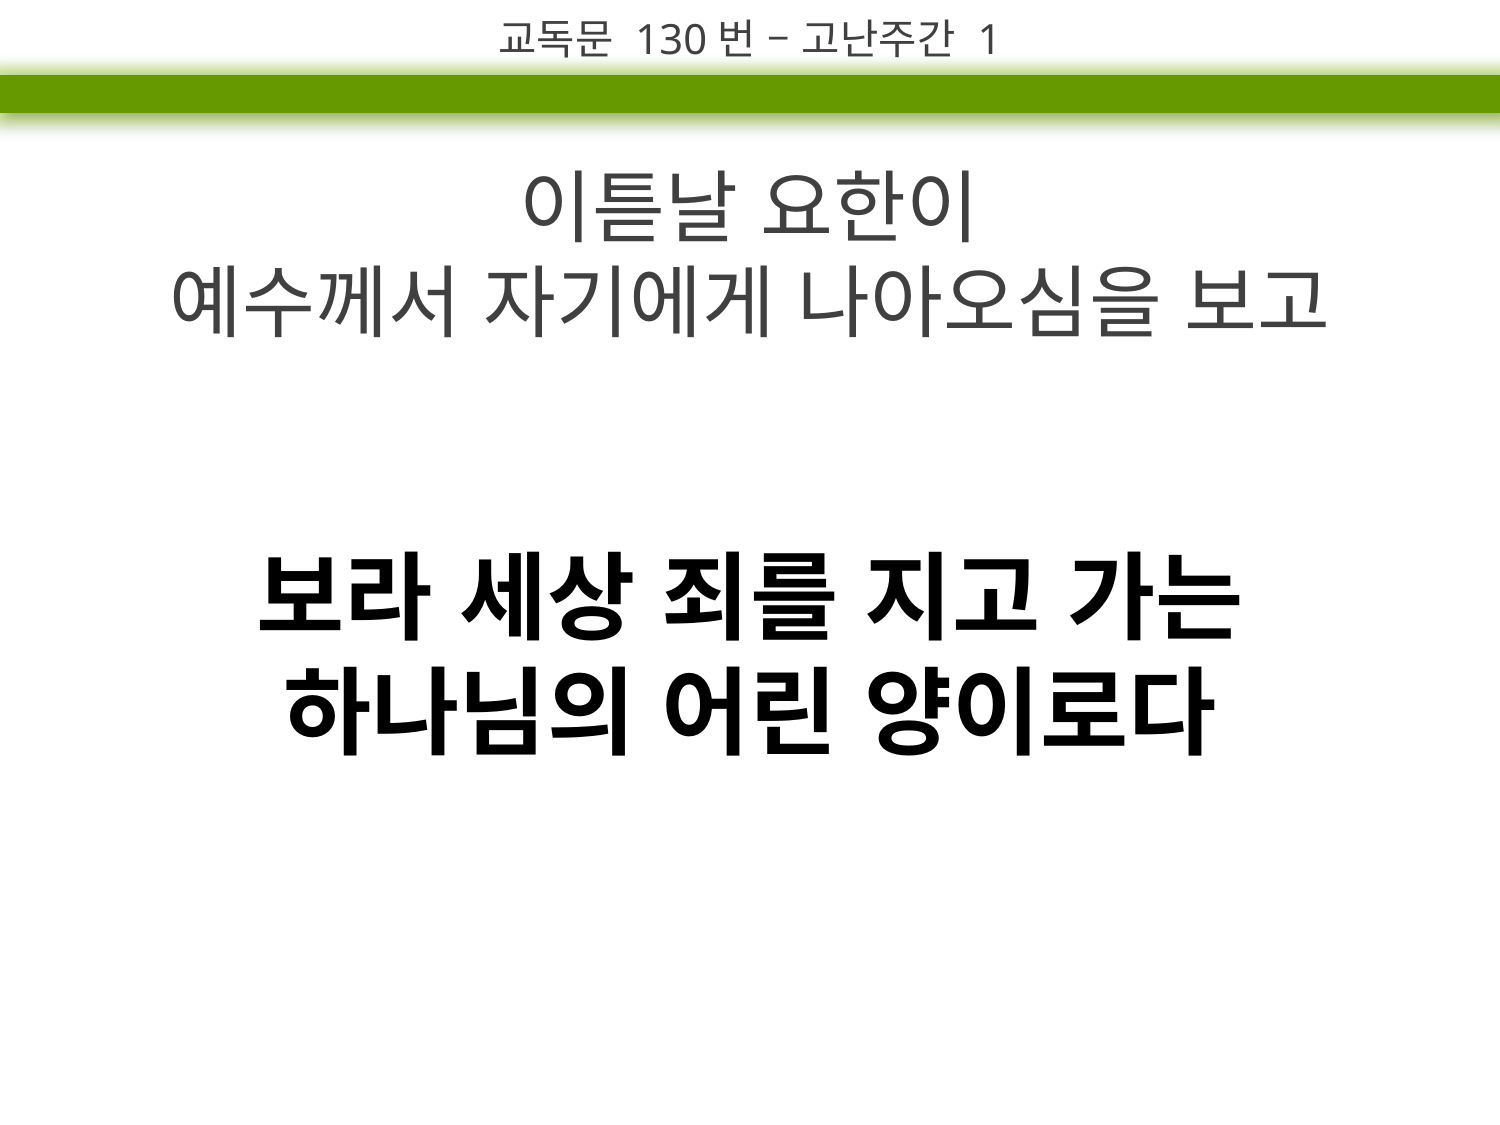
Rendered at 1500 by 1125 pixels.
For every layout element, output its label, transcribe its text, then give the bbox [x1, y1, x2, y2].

text_box 보라 세상 죄를 지고 가는 하나님의 어린 양이로다 [0, 529, 1500, 775]
text_box [0, 75, 1500, 113]
text_box 교독문 130번 – 고난주간 1 [0, 0, 1500, 75]
text_box 이튿날 요한이 예수께서 자기에게 나아오심을 보고 [0, 149, 1500, 355]
